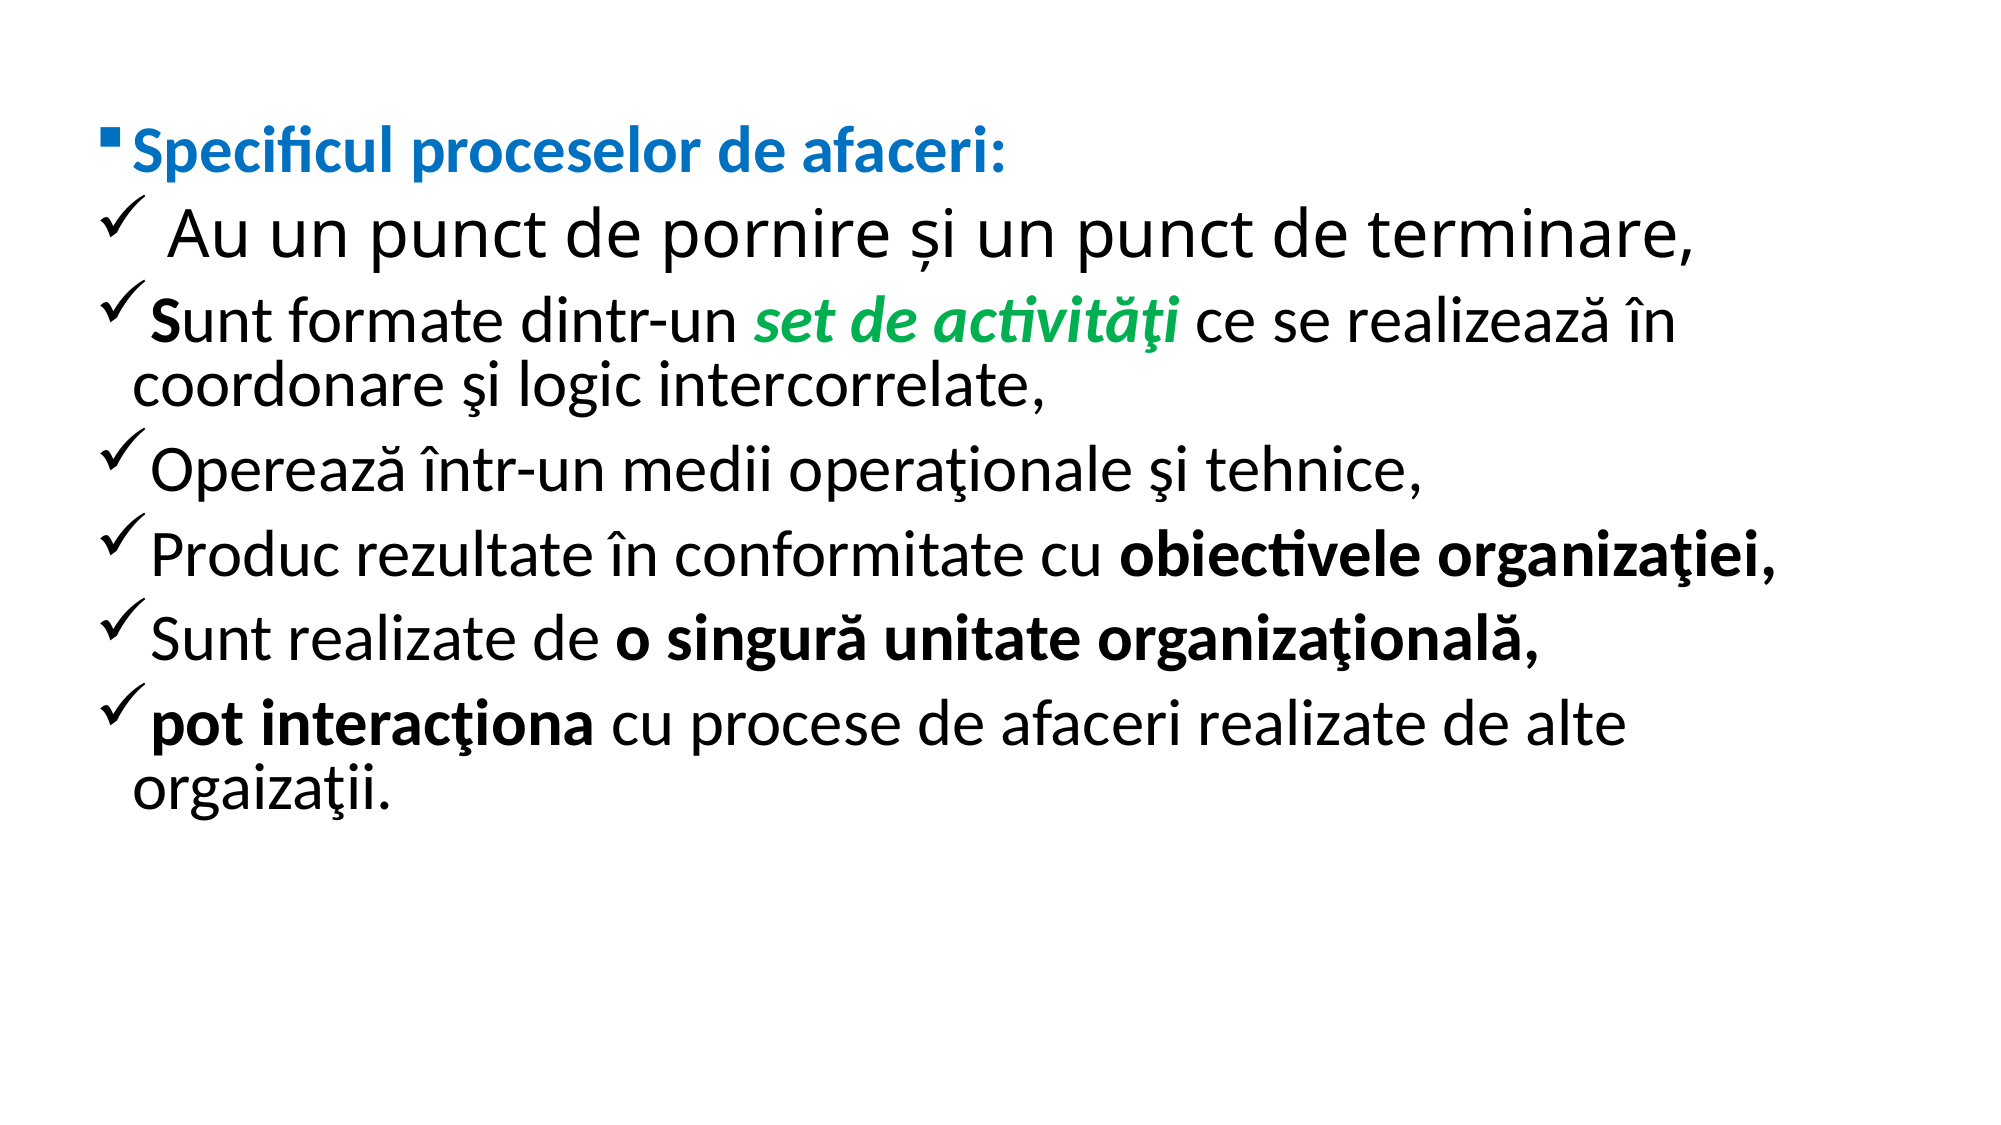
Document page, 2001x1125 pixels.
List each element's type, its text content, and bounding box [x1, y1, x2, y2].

list Specificul proceselor de afaceri: Au un punct de pornire și un punct de terminare, Sunt formate dintr-un set de activităţi ce se realizează în coordonare şi logic intercorrelate, Operează într-un medii operaţionale şi tehnice, Produc rezultate în conformitate cu obiectivele organizaţiei, Sunt realizate de o singură unitate organizaţională, pot interacţiona cu procese de afaceri realizate de alte orgaizaţii. [80, 114, 1863, 1014]
